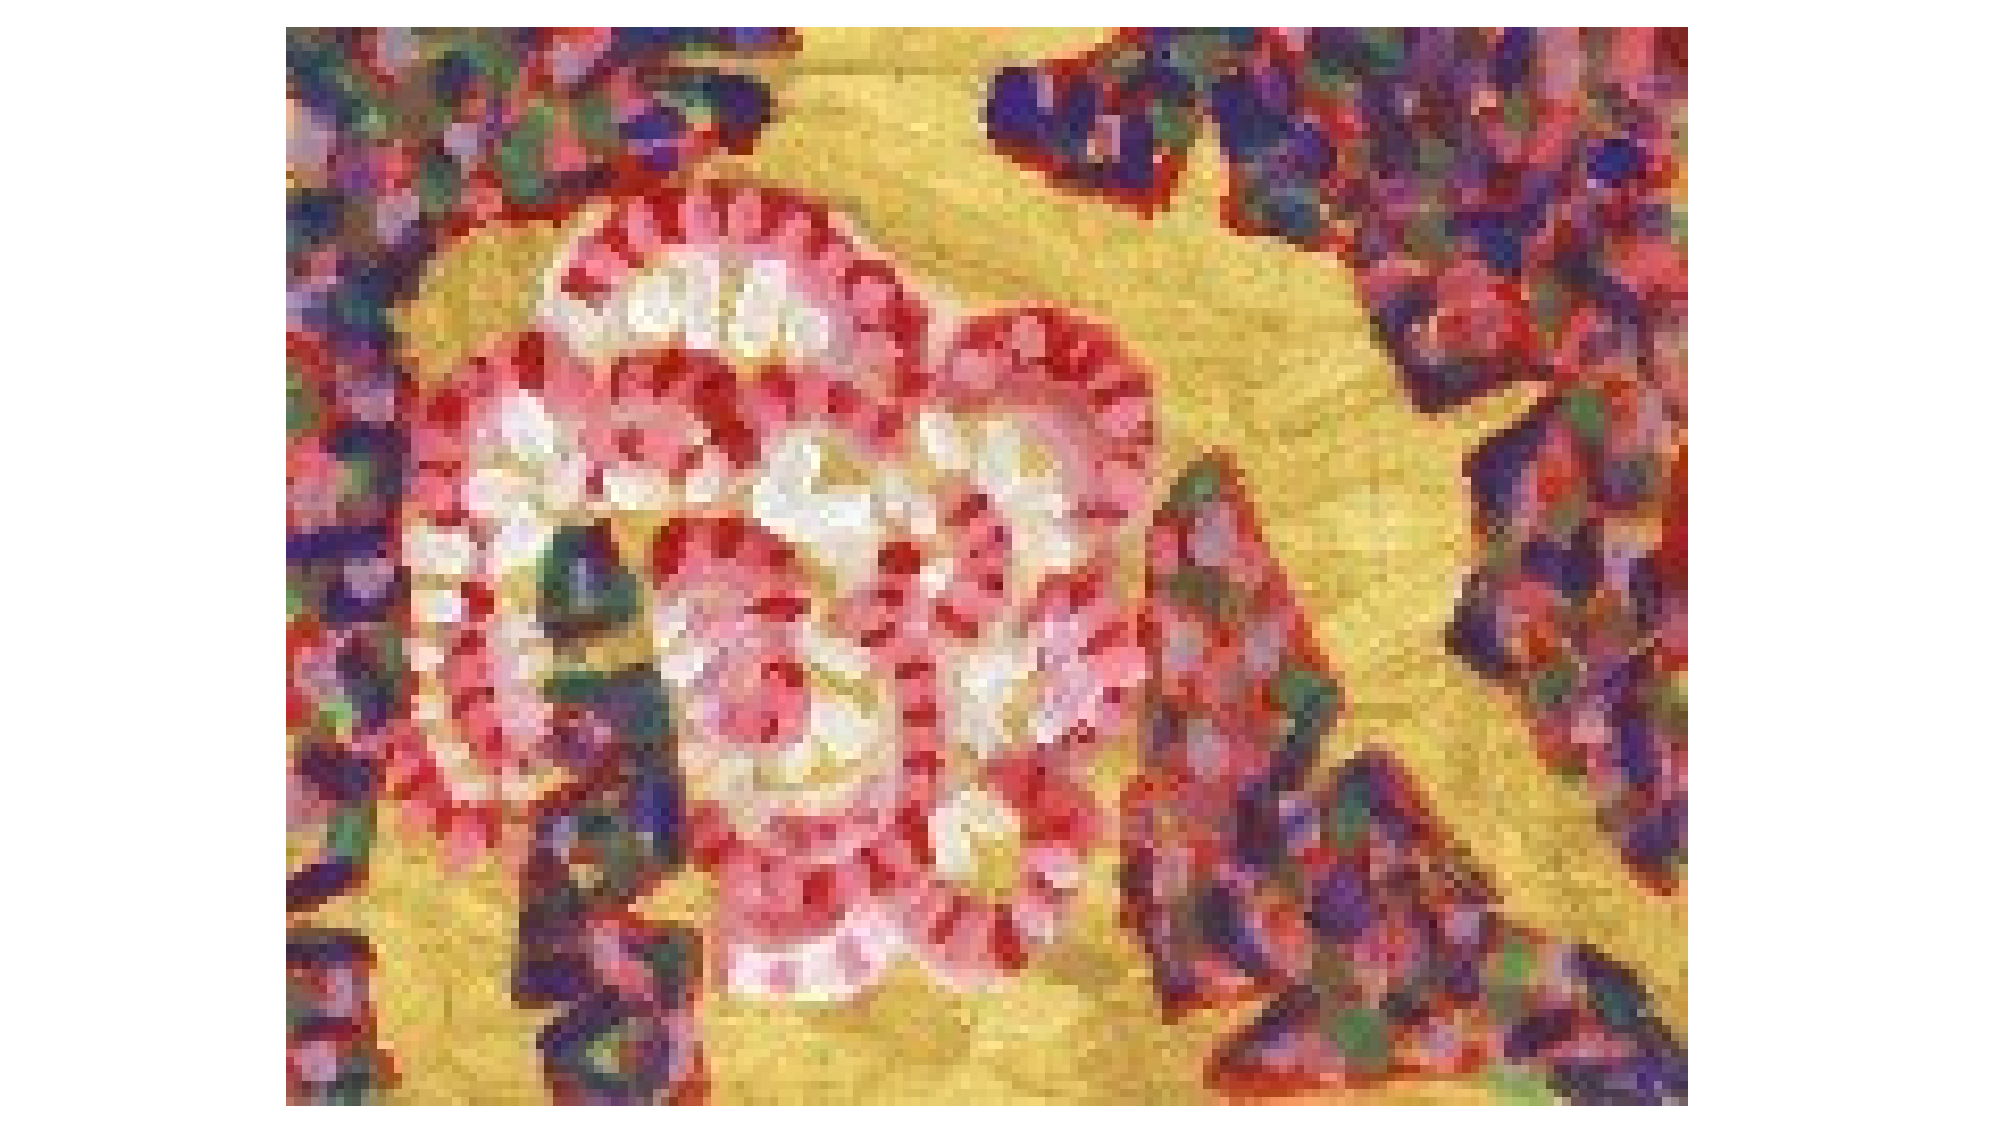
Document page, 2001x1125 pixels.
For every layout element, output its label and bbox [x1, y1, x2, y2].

picture [286, 27, 1688, 1106]
